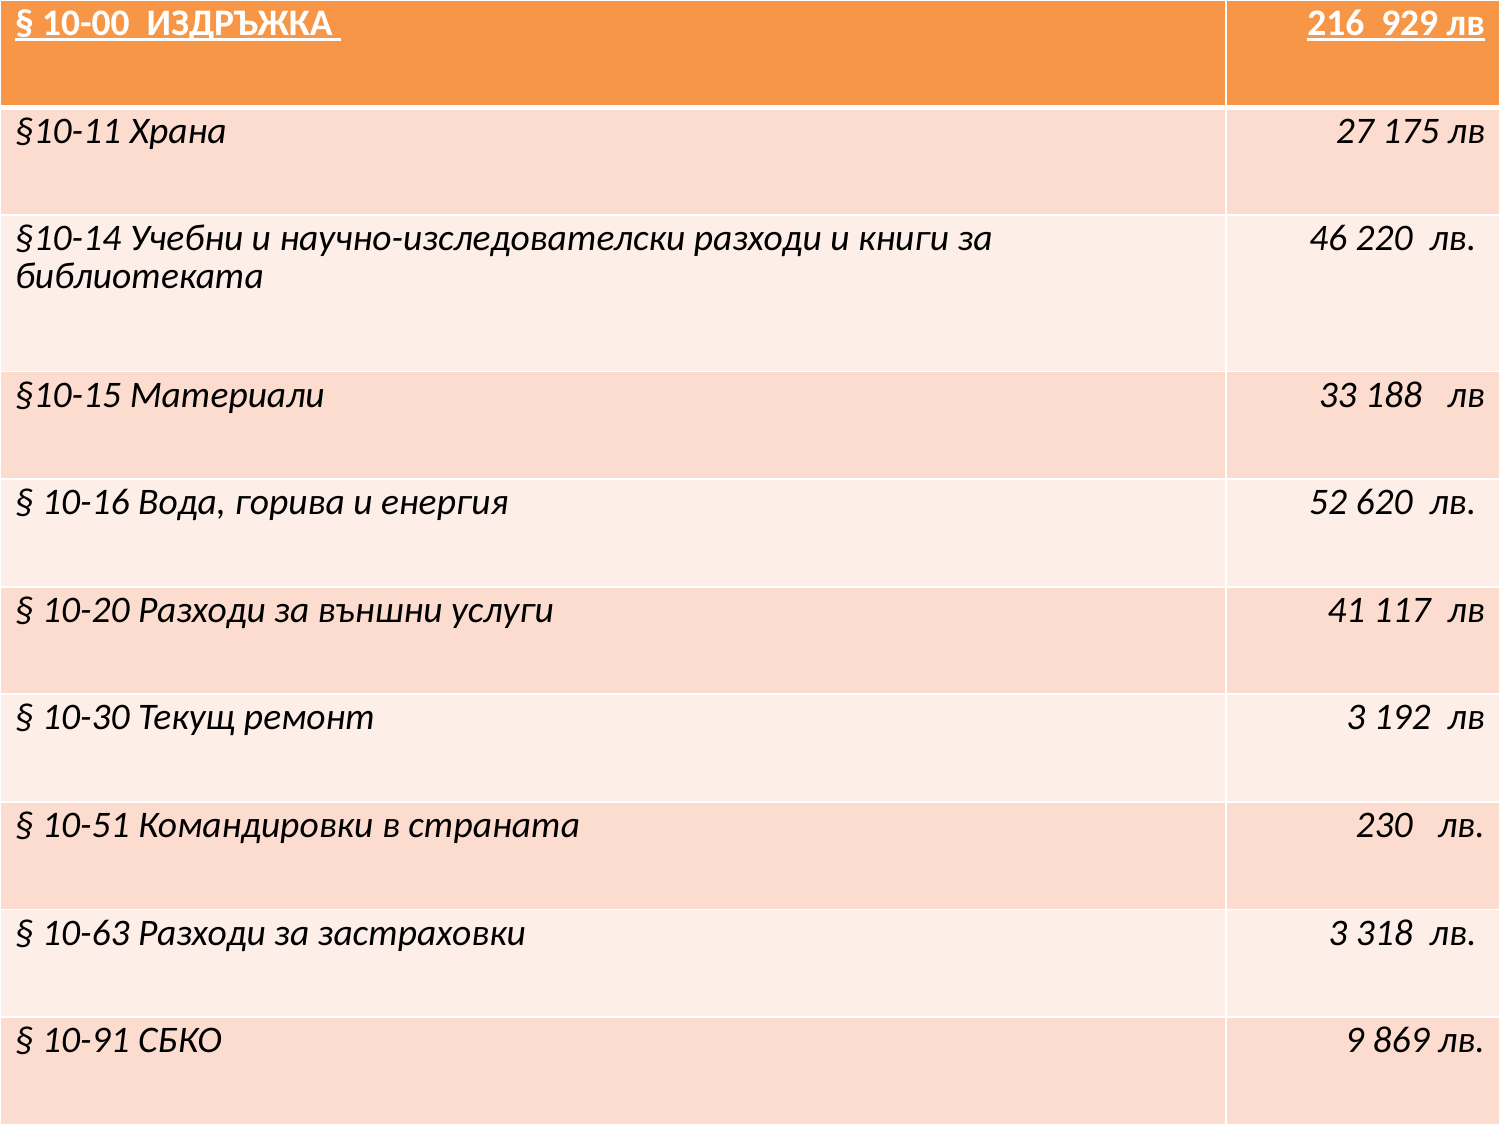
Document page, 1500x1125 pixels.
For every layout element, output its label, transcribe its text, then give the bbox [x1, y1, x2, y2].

table_cell § 10-51 Командировки в страната [1, 803, 1225, 909]
table_cell 52 620 лв. [1227, 480, 1499, 586]
table_cell 33 188 лв [1227, 372, 1499, 478]
table_cell §10-14 Учебни и научно-изследователски разходи и книги за библиотеката [1, 216, 1225, 371]
table_cell 3 318 лв. [1227, 910, 1499, 1016]
table_header § 10-00 ИЗДРЪЖКА [1, 1, 1225, 105]
table_cell §10-15 Материали [1, 372, 1225, 478]
table_header 216 929 лв [1227, 1, 1499, 105]
table_cell 230 лв. [1227, 803, 1499, 909]
table_cell § 10-63 Разходи за застраховки [1, 910, 1225, 1016]
table_cell 27 175 лв [1227, 110, 1499, 214]
table_cell 3 192 лв [1227, 695, 1499, 801]
table_cell §10-11 Храна [1, 110, 1225, 214]
table_cell 46 220 лв. [1227, 216, 1499, 371]
table_cell 41 117 лв [1227, 588, 1499, 693]
table_cell § 10-91 СБКО [1, 1018, 1225, 1124]
table_cell 9 869 лв. [1227, 1018, 1499, 1124]
table_cell § 10-16 Вода, горива и енергия [1, 480, 1225, 586]
table_cell § 10-20 Разходи за външни услуги [1, 588, 1225, 693]
table_cell § 10-30 Текущ ремонт [1, 695, 1225, 801]
